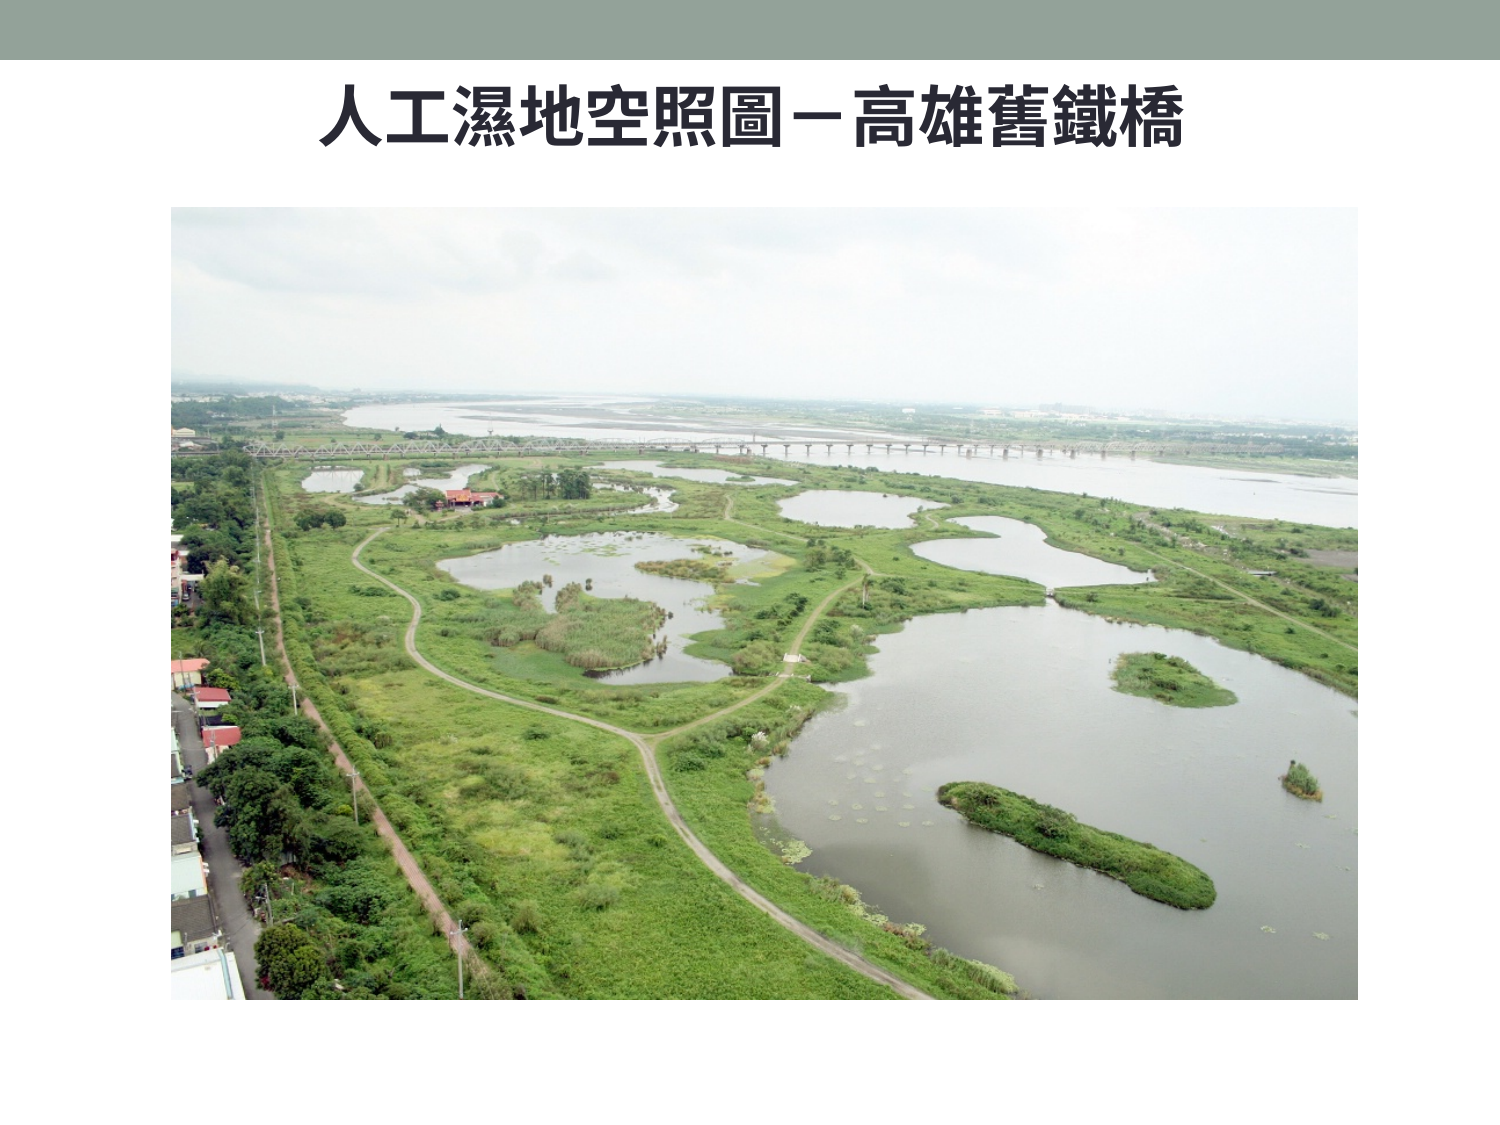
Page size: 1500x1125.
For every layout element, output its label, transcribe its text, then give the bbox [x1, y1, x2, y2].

picture [170, 207, 1359, 1000]
text_box 人工濕地空照圖－高雄舊鐵橋 [76, 20, 1427, 208]
